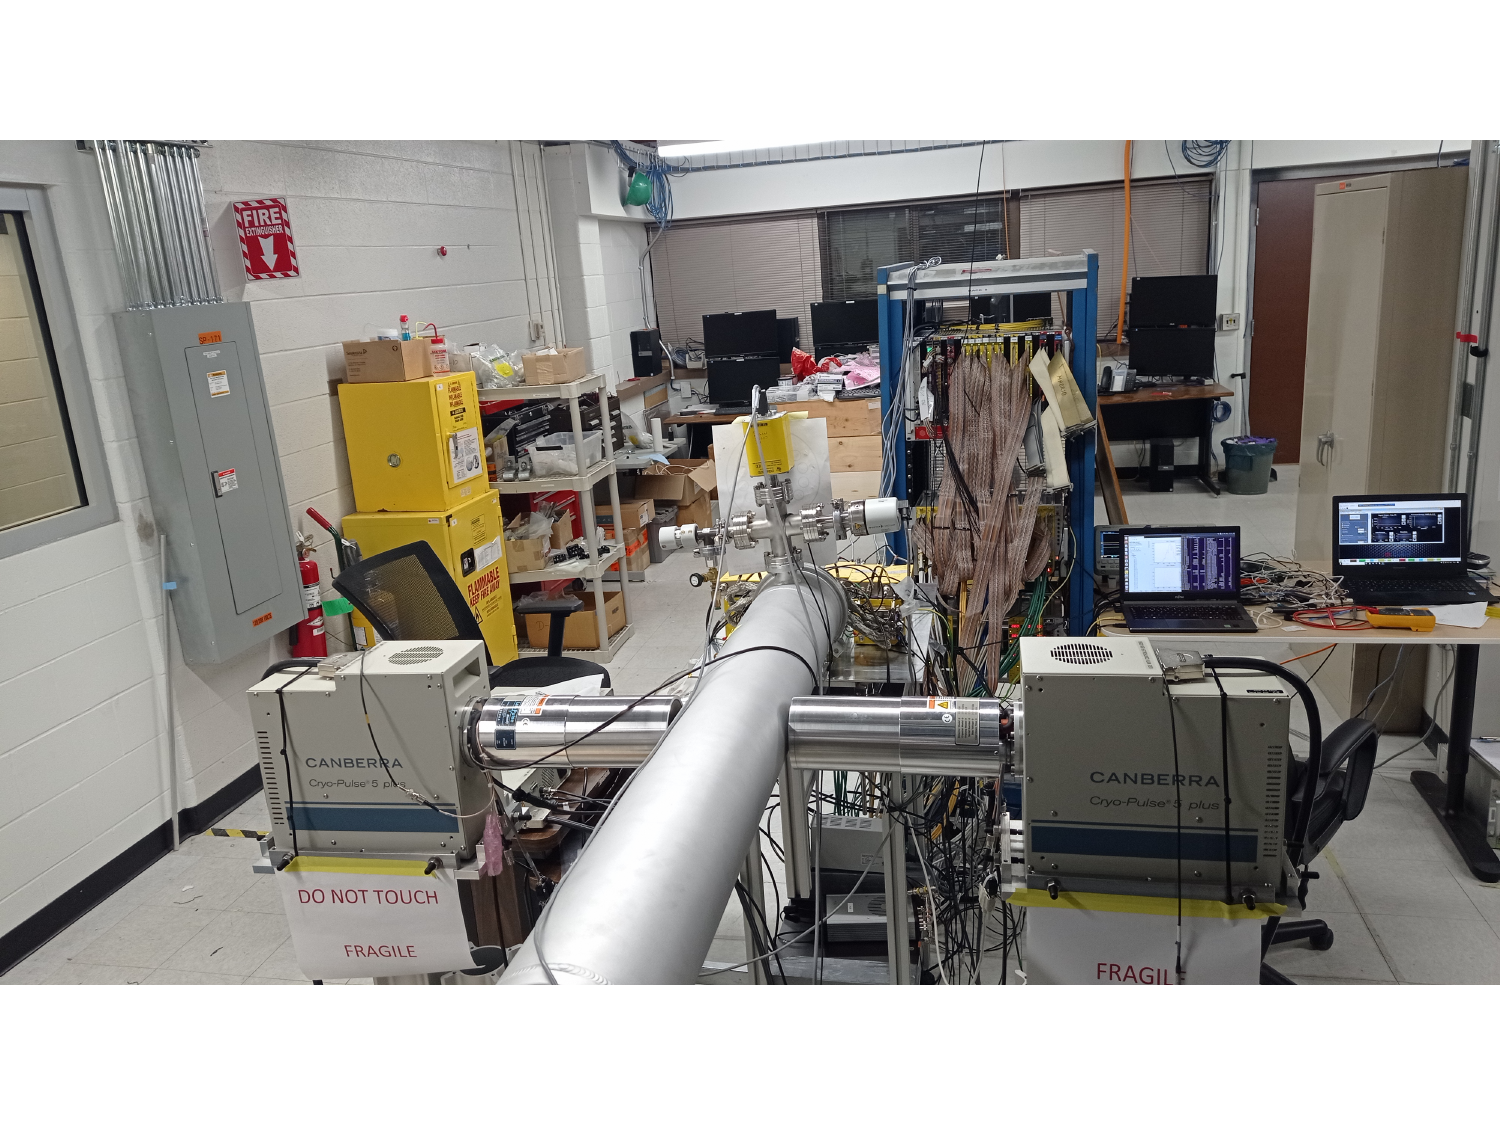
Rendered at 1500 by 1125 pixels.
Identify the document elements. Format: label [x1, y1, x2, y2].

picture [0, 140, 1500, 985]
